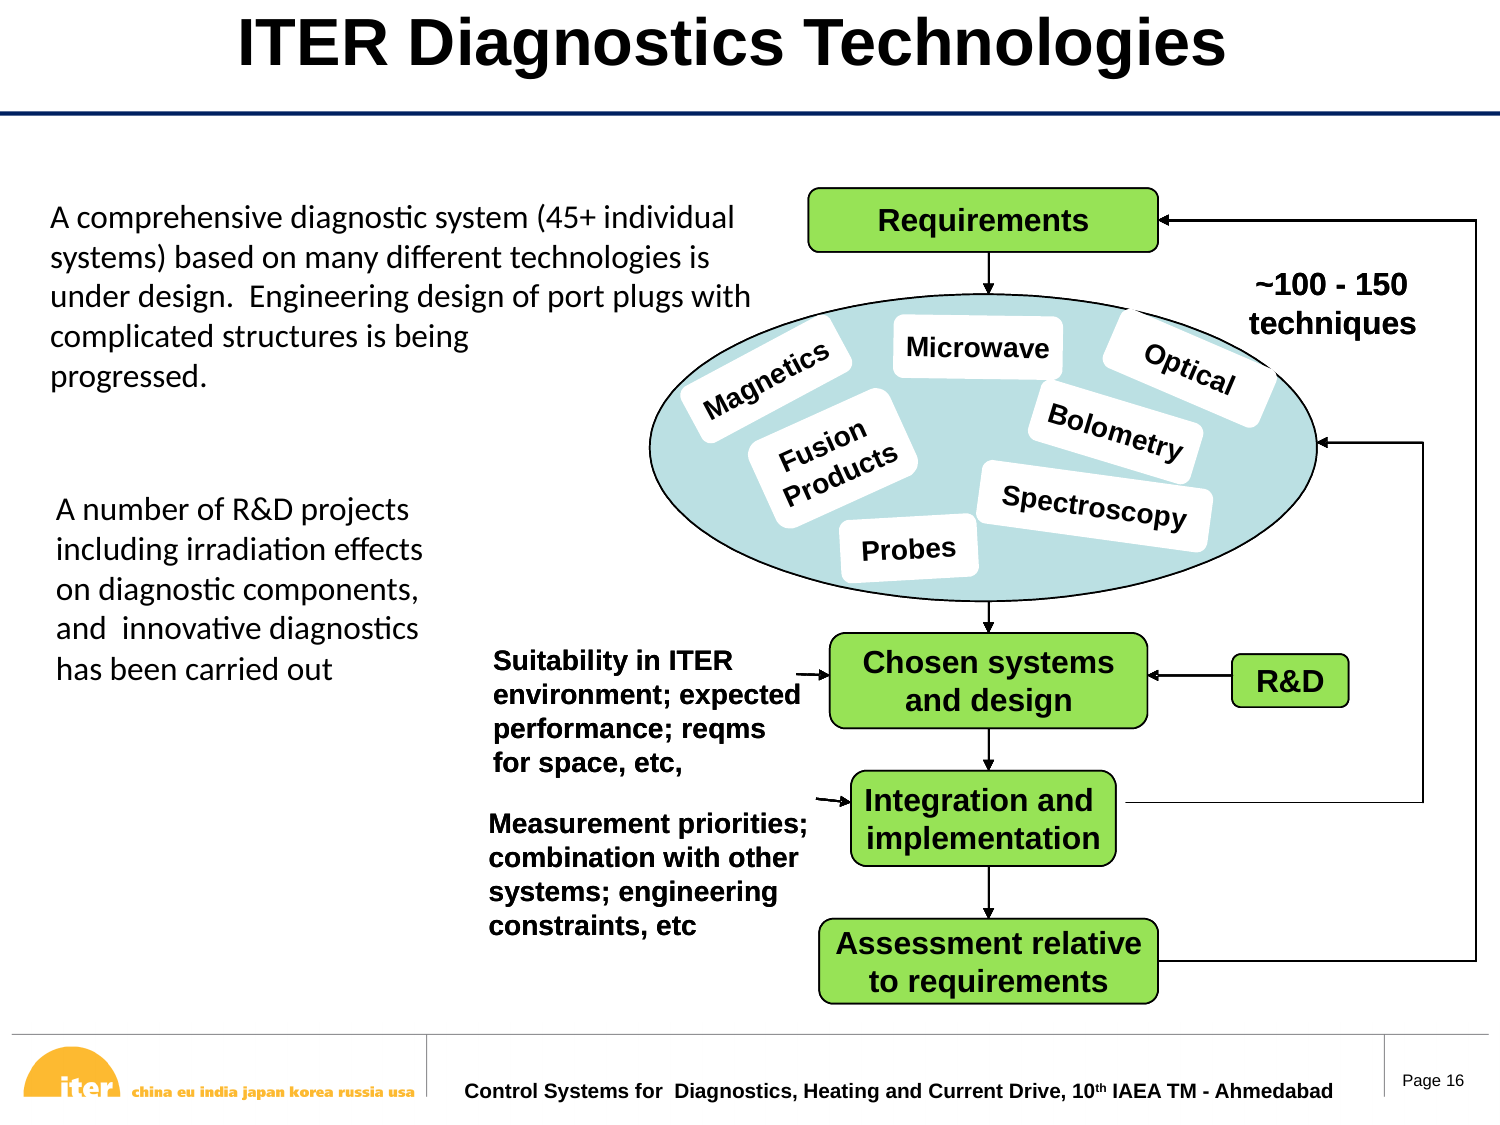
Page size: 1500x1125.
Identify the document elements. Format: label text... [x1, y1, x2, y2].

title ITER Diagnostics Technologies [76, 0, 1390, 79]
text_box A number of R&D projects including irradiation effects on diagnostic components, and innovative diagnostics has been carried out [41, 479, 451, 694]
picture [0, 1022, 1500, 1125]
text_box A comprehensive diagnostic system (45+ individual systems) based on many different technologies is under design. Engineering design of port plugs with complicated structures is being progressed. [35, 187, 454, 402]
picture [456, 187, 1479, 1007]
